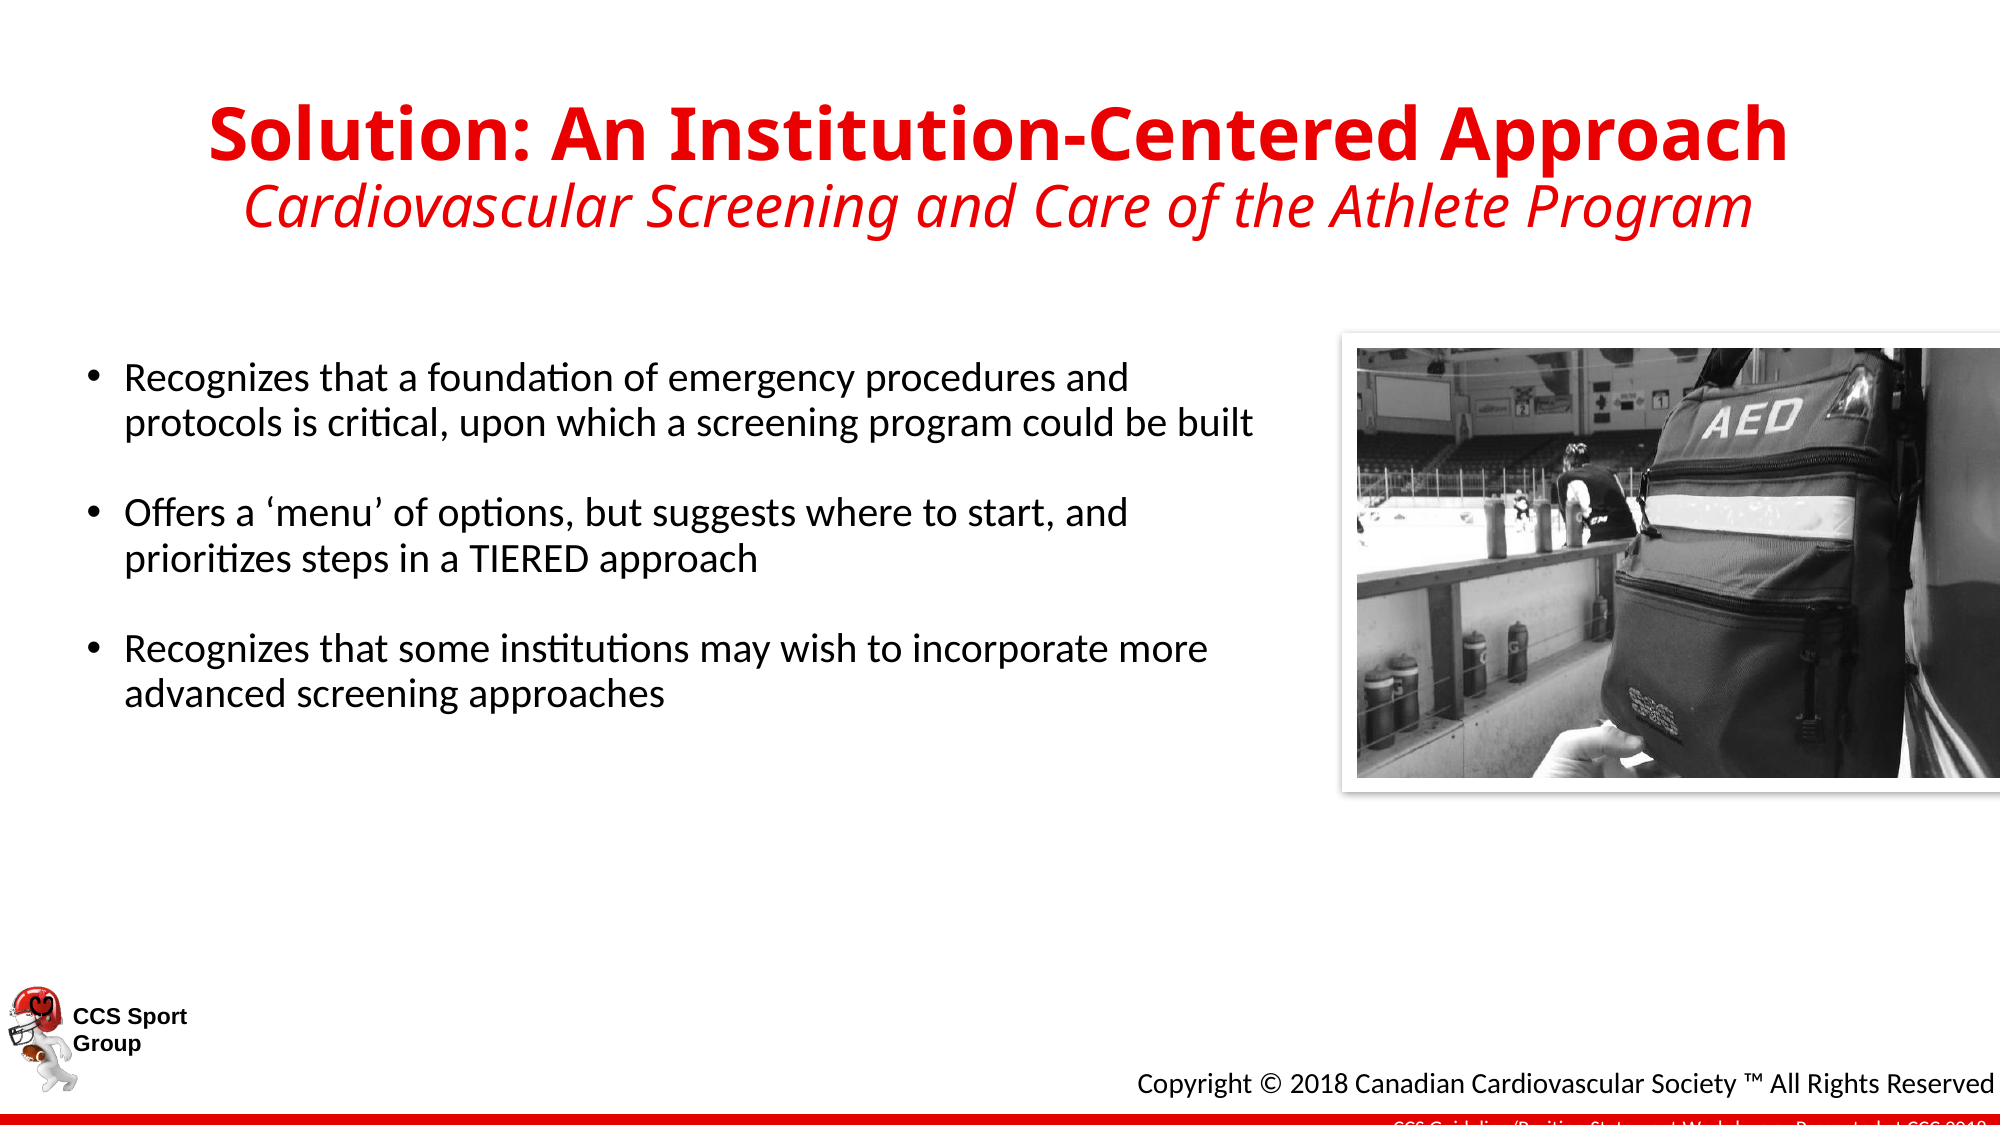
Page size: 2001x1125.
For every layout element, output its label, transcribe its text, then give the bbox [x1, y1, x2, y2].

title Solution: An Institution-Centered Approach Cardiovascular Screening and Care of the Athlete Program [137, 59, 1863, 278]
picture [0, 978, 96, 1103]
picture [1356, 347, 2000, 778]
list Recognizes that a foundation of emergency procedures and protocols is critical, upon which a screening program could be built Offers a ‘menu’ of options, but suggests where to start, and prioritizes steps in a TIERED approach Recognizes that some institutions may wish to incorporate more advanced screening approaches [71, 347, 1313, 1062]
